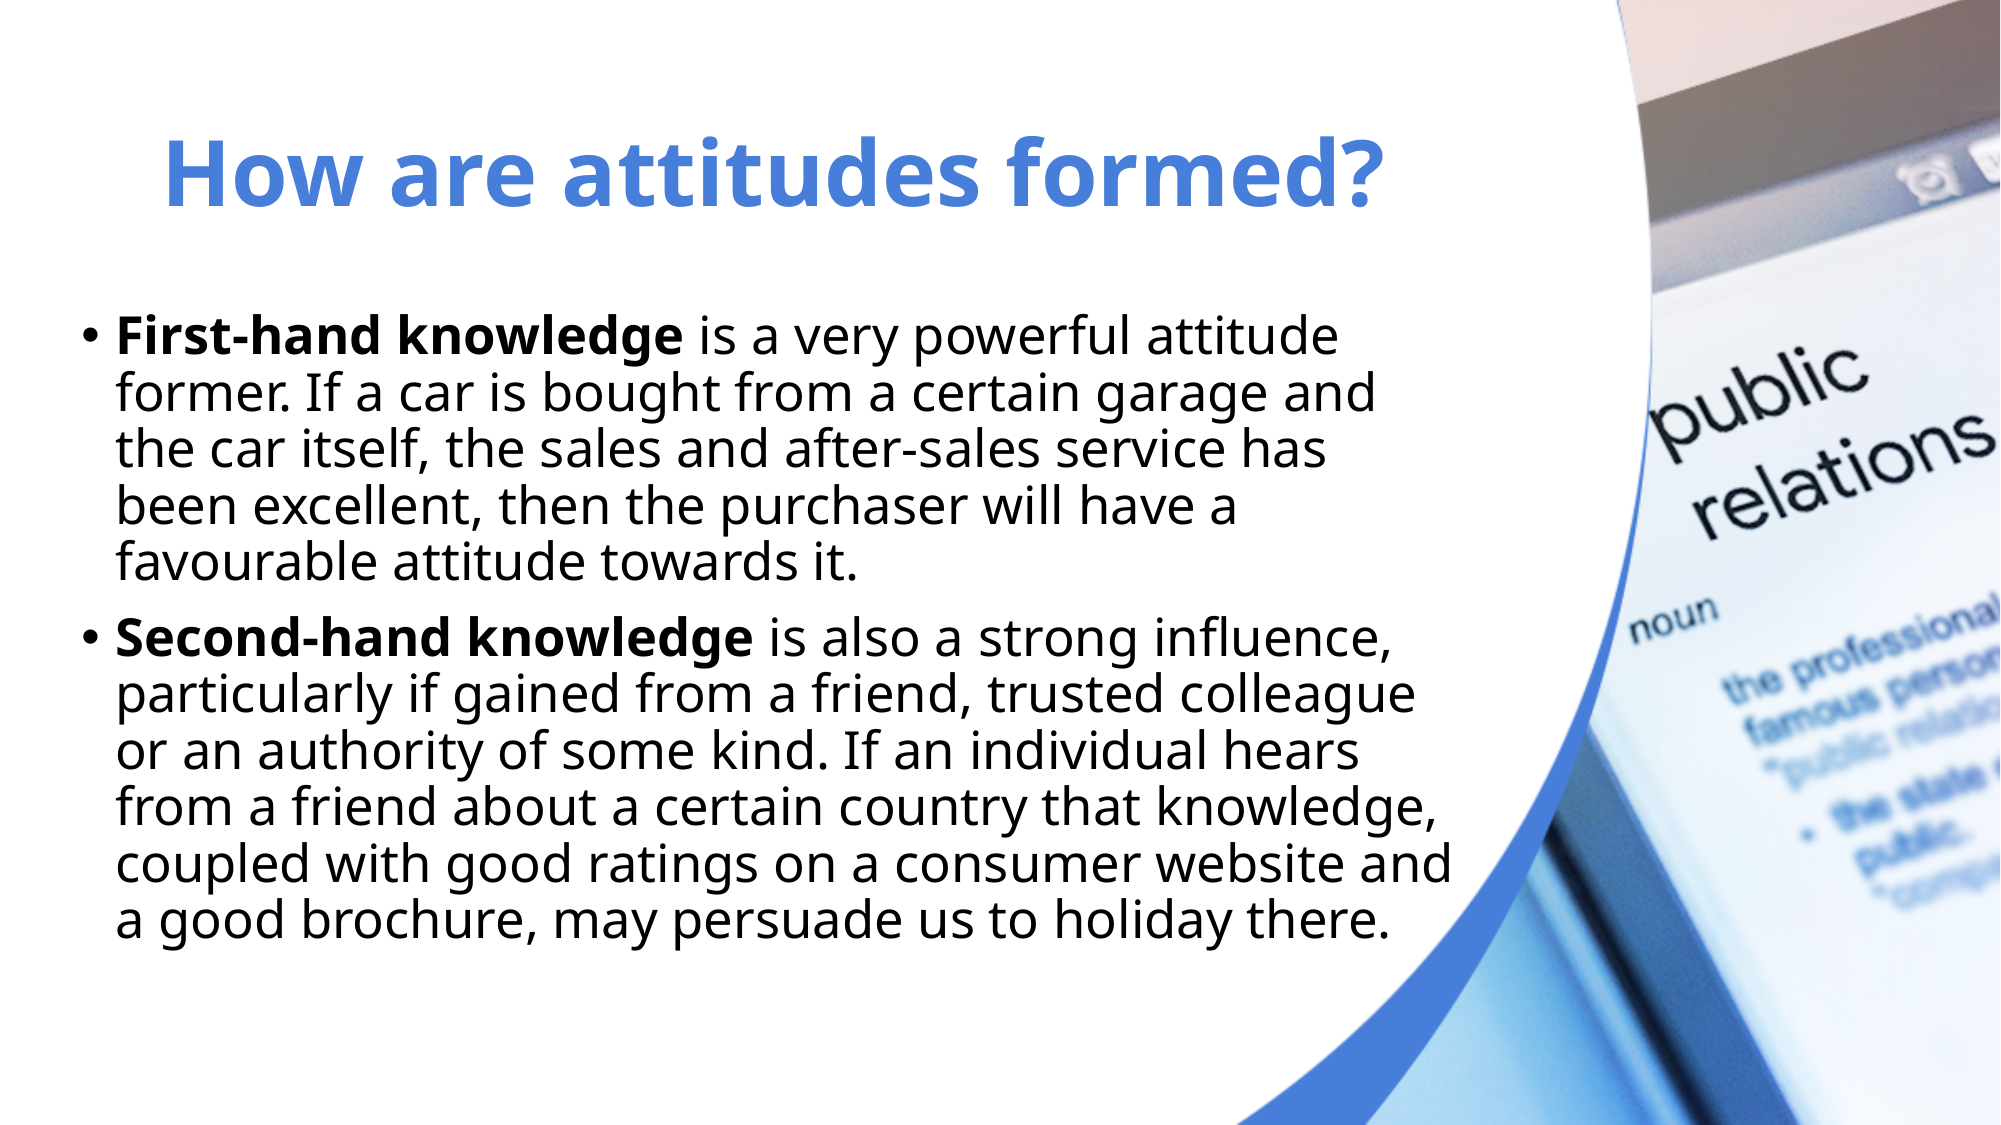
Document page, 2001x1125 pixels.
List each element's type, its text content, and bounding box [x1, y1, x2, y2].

title How are attitudes formed? [66, 68, 1482, 286]
picture [0, 0, 2001, 1125]
list First-hand knowledge is a very powerful attitude former. If a car is bought from a certain garage and the car itself, the sales and after-sales service has been excellent, then the purchaser will have a favourable attitude towards it. Second-hand knowledge is also a strong influence, particularly if gained from a friend, trusted colleague or an authority of some kind. If an individual hears from a friend about a certain country that knowledge, coupled with good ratings on a consumer website and a good brochure, may persuade us to holiday there. [66, 302, 1482, 1022]
